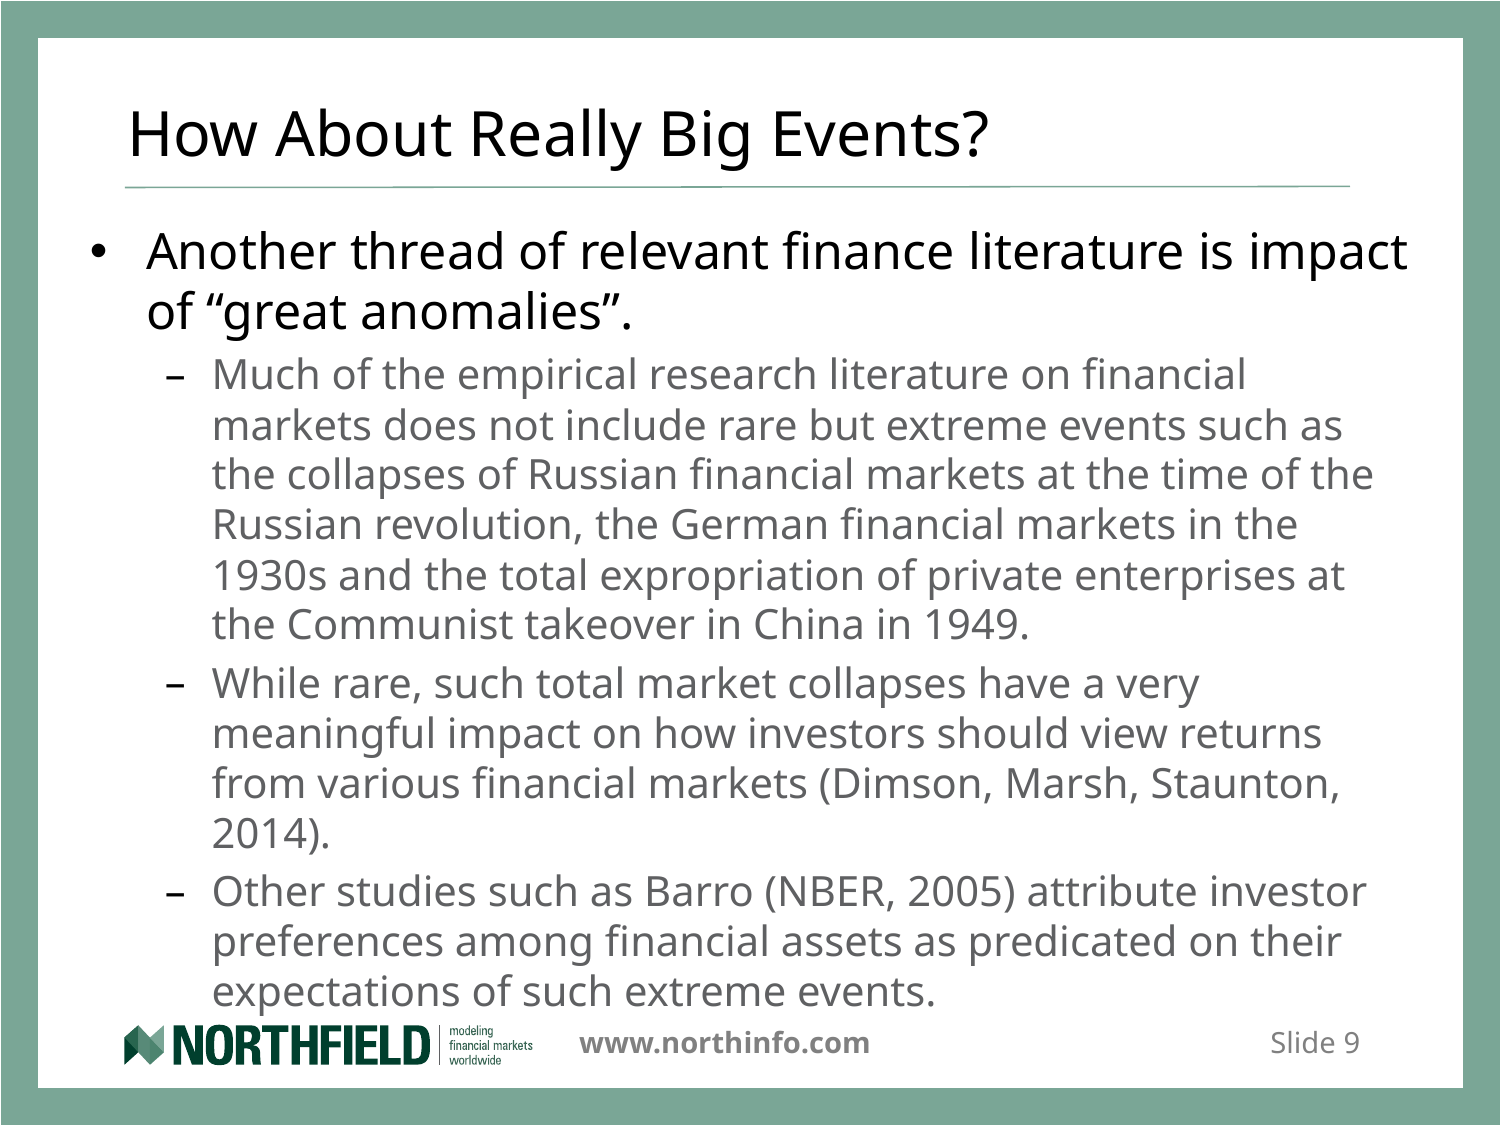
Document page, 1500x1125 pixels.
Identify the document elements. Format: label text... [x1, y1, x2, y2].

list Another thread of relevant finance literature is impact of “great anomalies”. Much of the empirical research literature on financial markets does not include rare but extreme events such as the collapses of Russian financial markets at the time of the Russian revolution, the German financial markets in the 1930s and the total expropriation of private enterprises at the Communist takeover in China in 1949. While rare, such total market collapses have a very meaningful impact on how investors should view returns from various financial markets (Dimson, Marsh, Staunton, 2014). Other studies such as Barro (NBER, 2005) attribute investor preferences among financial assets as predicated on their expectations of such extreme events. [75, 212, 1425, 955]
title How About Really Big Events? [112, 86, 1463, 191]
